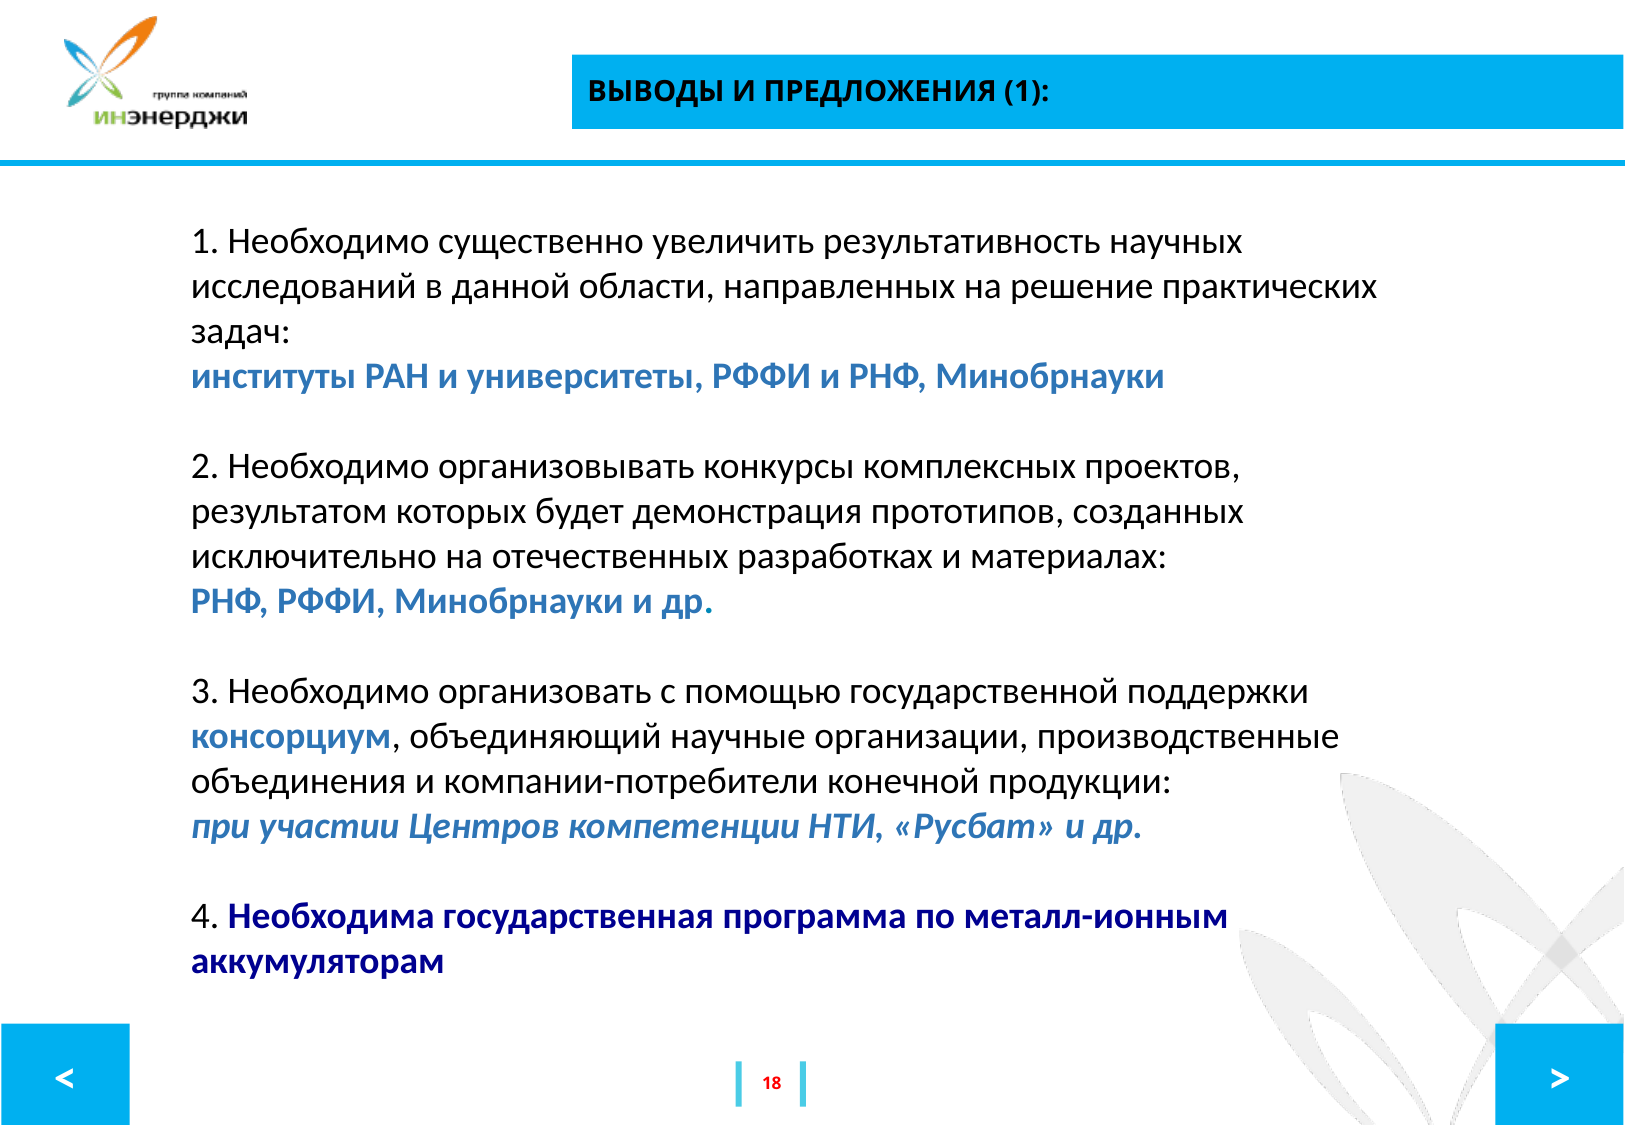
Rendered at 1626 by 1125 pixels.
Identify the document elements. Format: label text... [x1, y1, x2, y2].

text_box 1. Необходимо существенно увеличить результативность научных исследований в данной области, направленных на решение практических задач: институты РАН и университеты, РФФИ и РНФ, Минобрнауки 2. Необходимо организовывать конкурсы комплексных проектов, результатом которых будет демонстрация прототипов, созданных исключительно на отечественных разработках и материалах: РНФ, РФФИ, Минобрнауки и др. 3. Необходимо организовать с помощью государственной поддержки консорциум, объединяющий научные организации, производственные объединения и компании-потребители конечной продукции: при участии Центров компетенции НТИ, «Русбат» и др. 4. Необходима государственная программа по металл-ионным аккумуляторам [176, 208, 1441, 989]
picture [64, 16, 247, 129]
picture [1239, 772, 1624, 1125]
title ВЫВОДЫ И ПРЕДЛОЖЕНИЯ (1): [572, 54, 1624, 129]
